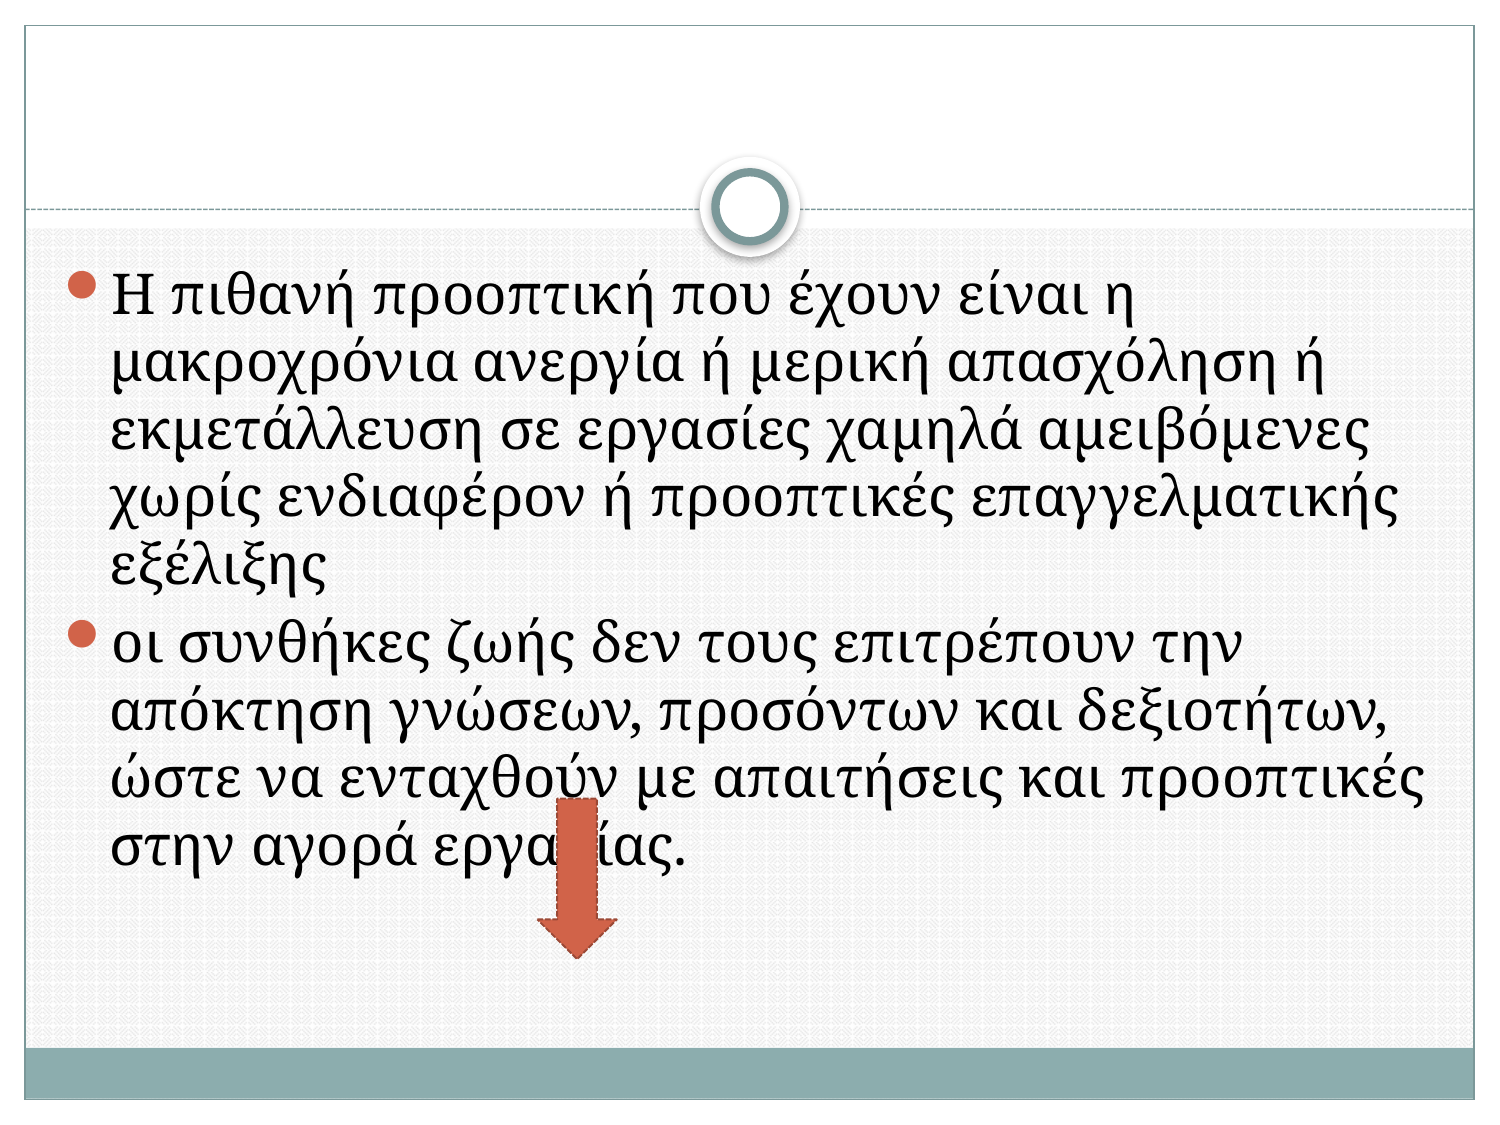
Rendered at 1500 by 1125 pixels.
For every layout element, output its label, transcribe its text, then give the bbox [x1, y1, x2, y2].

list Η πιθανή προοπτική που έχουν είναι η μακροχρόνια ανεργία ή μερική απασχόληση ή εκμετάλλευση σε εργασίες χαμηλά αμειβόμενες χωρίς ενδιαφέρον ή προοπτικές επαγγελματικής εξέλιξης οι συνθήκες ζωής δεν τους επιτρέπουν την απόκτηση γνώσεων, προσόντων και δεξιοτήτων, ώστε να ενταχθούν με απαιτήσεις και προοπτικές στην αγορά εργασίας. [49, 250, 1445, 1001]
text_box [536, 797, 618, 960]
